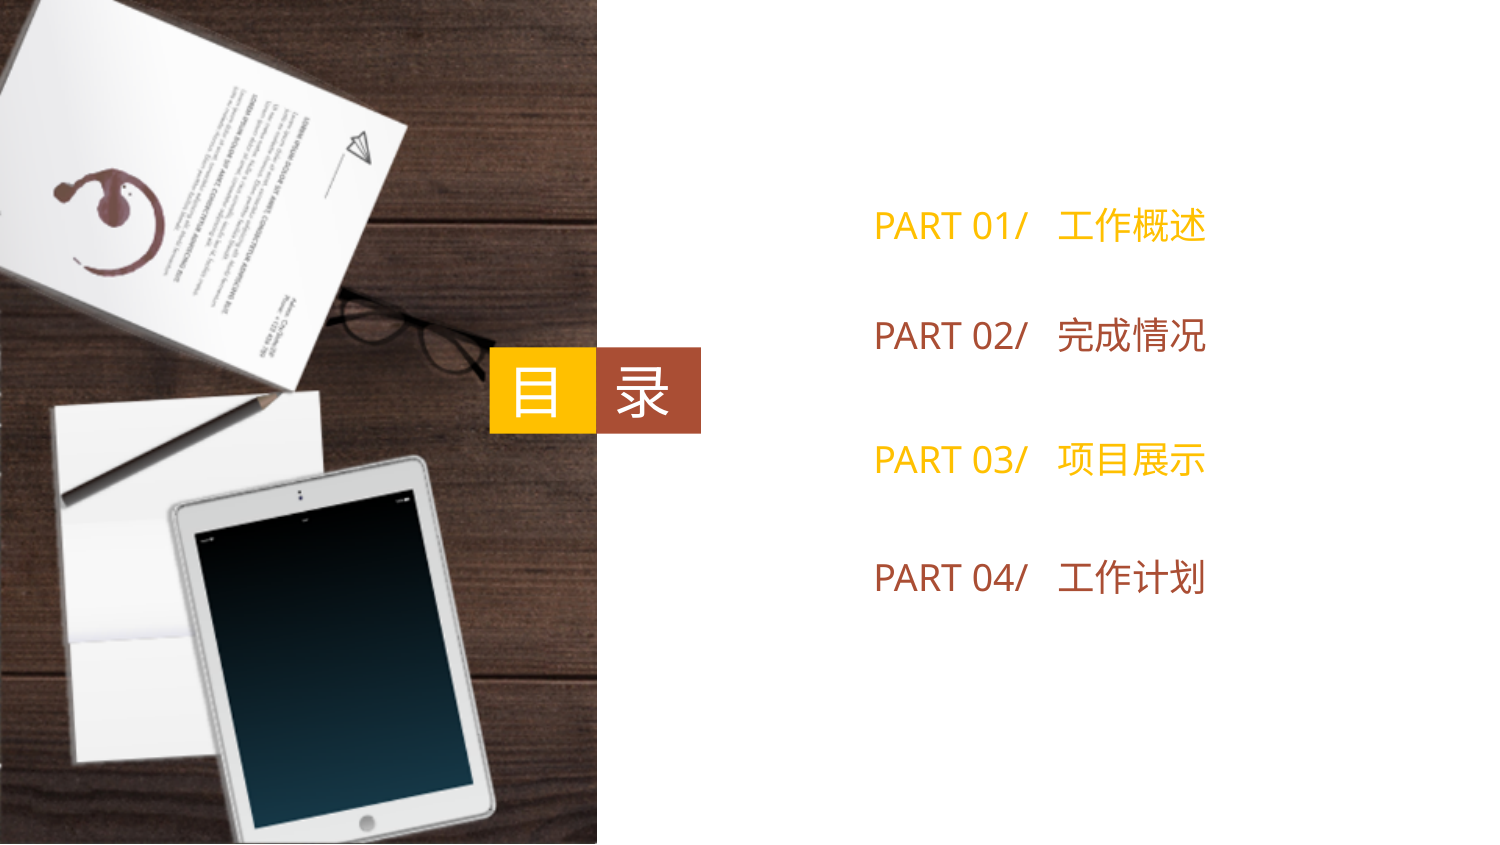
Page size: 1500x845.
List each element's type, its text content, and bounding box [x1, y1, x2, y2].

text_box PART 02/ 完成情况 [862, 306, 1341, 363]
text_box PART 04/ 工作计划 [862, 548, 1317, 605]
text_box PART 01/ 工作概述 [862, 196, 1329, 253]
picture [0, 0, 597, 844]
text_box 录 [602, 347, 701, 434]
text_box PART 03/ 项目展示 [862, 430, 1317, 487]
